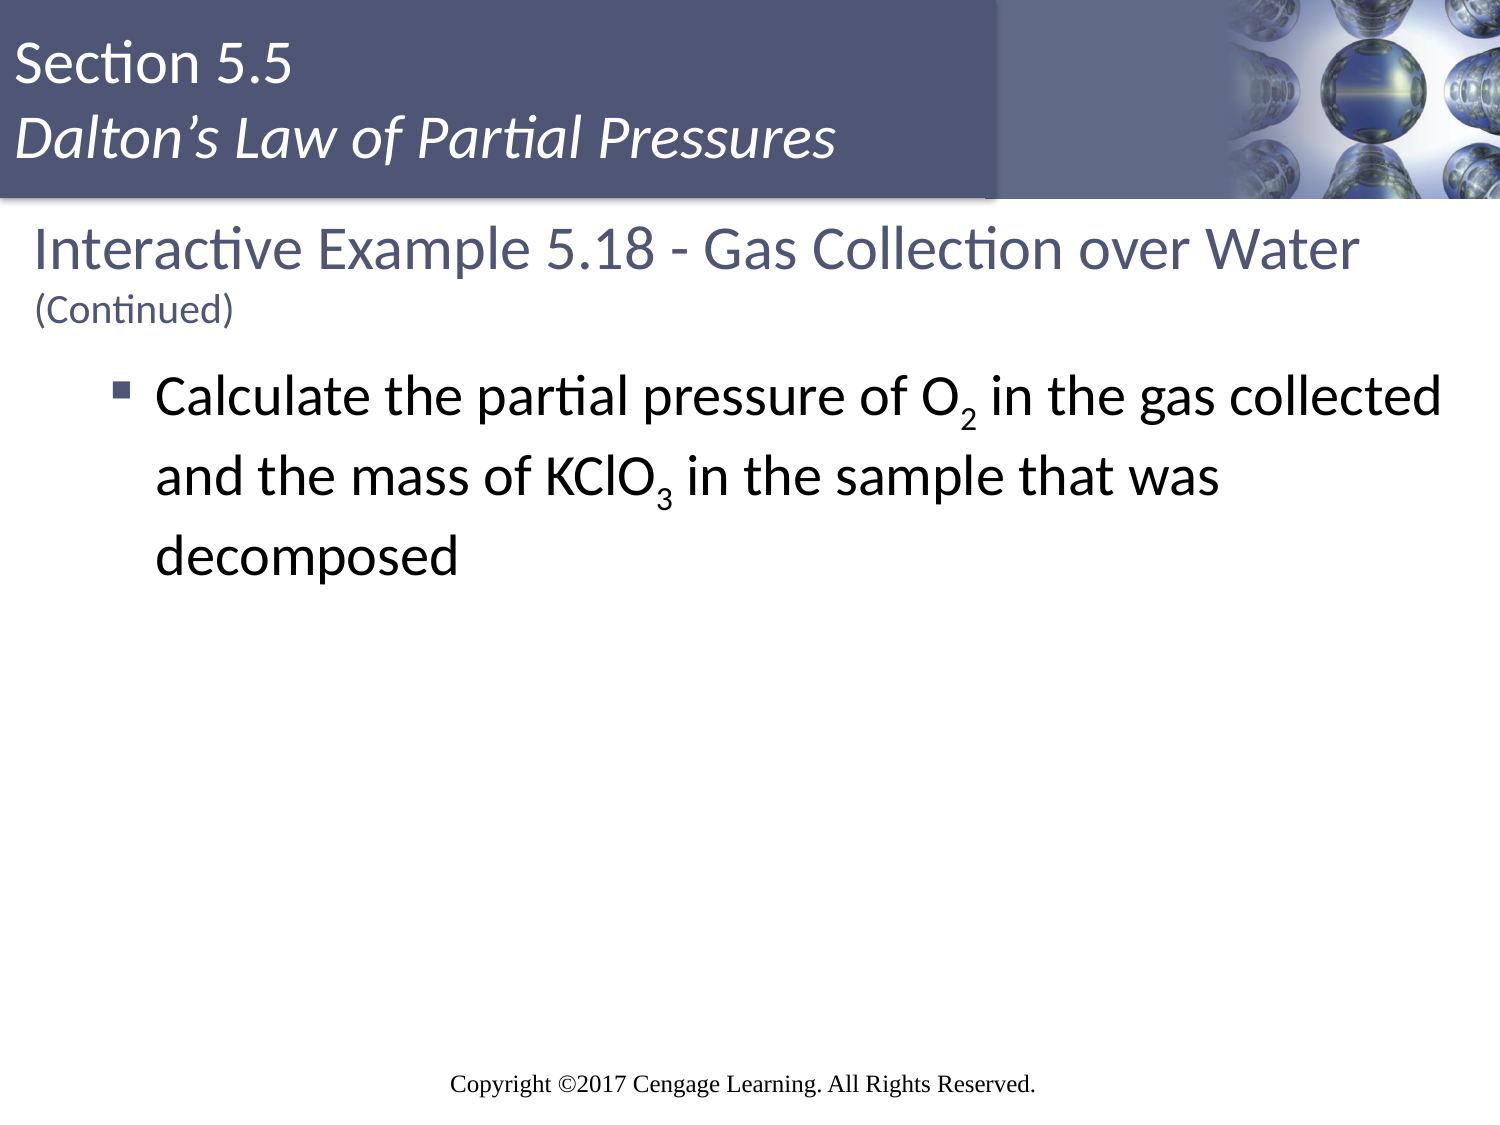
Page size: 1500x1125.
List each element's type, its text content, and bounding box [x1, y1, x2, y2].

list Calculate the partial pressure of O2 in the gas collected and the mass of KClO3 in the sample that was decomposed [18, 350, 1471, 1100]
picture [996, 0, 1500, 199]
title Interactive Example 5.18 - Gas Collection over Water (Continued) [18, 212, 1471, 327]
